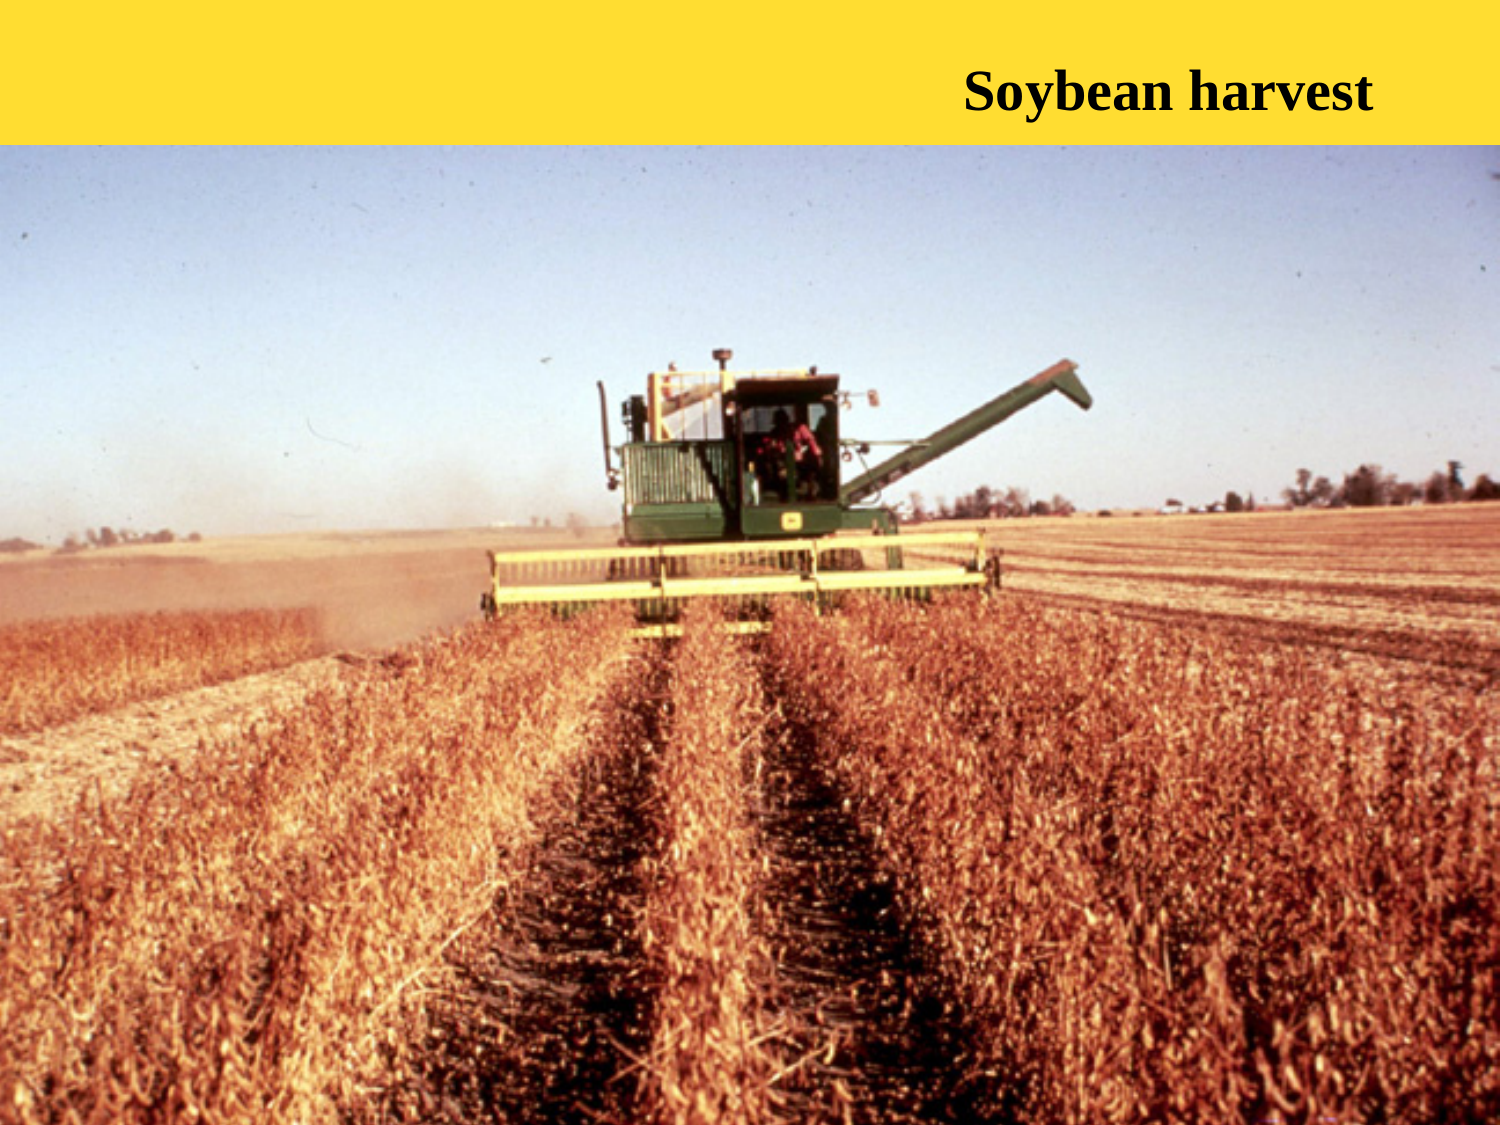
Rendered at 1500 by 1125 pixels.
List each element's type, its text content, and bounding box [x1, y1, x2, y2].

title Soybean harvest [837, 37, 1500, 138]
picture [0, 145, 1500, 1125]
